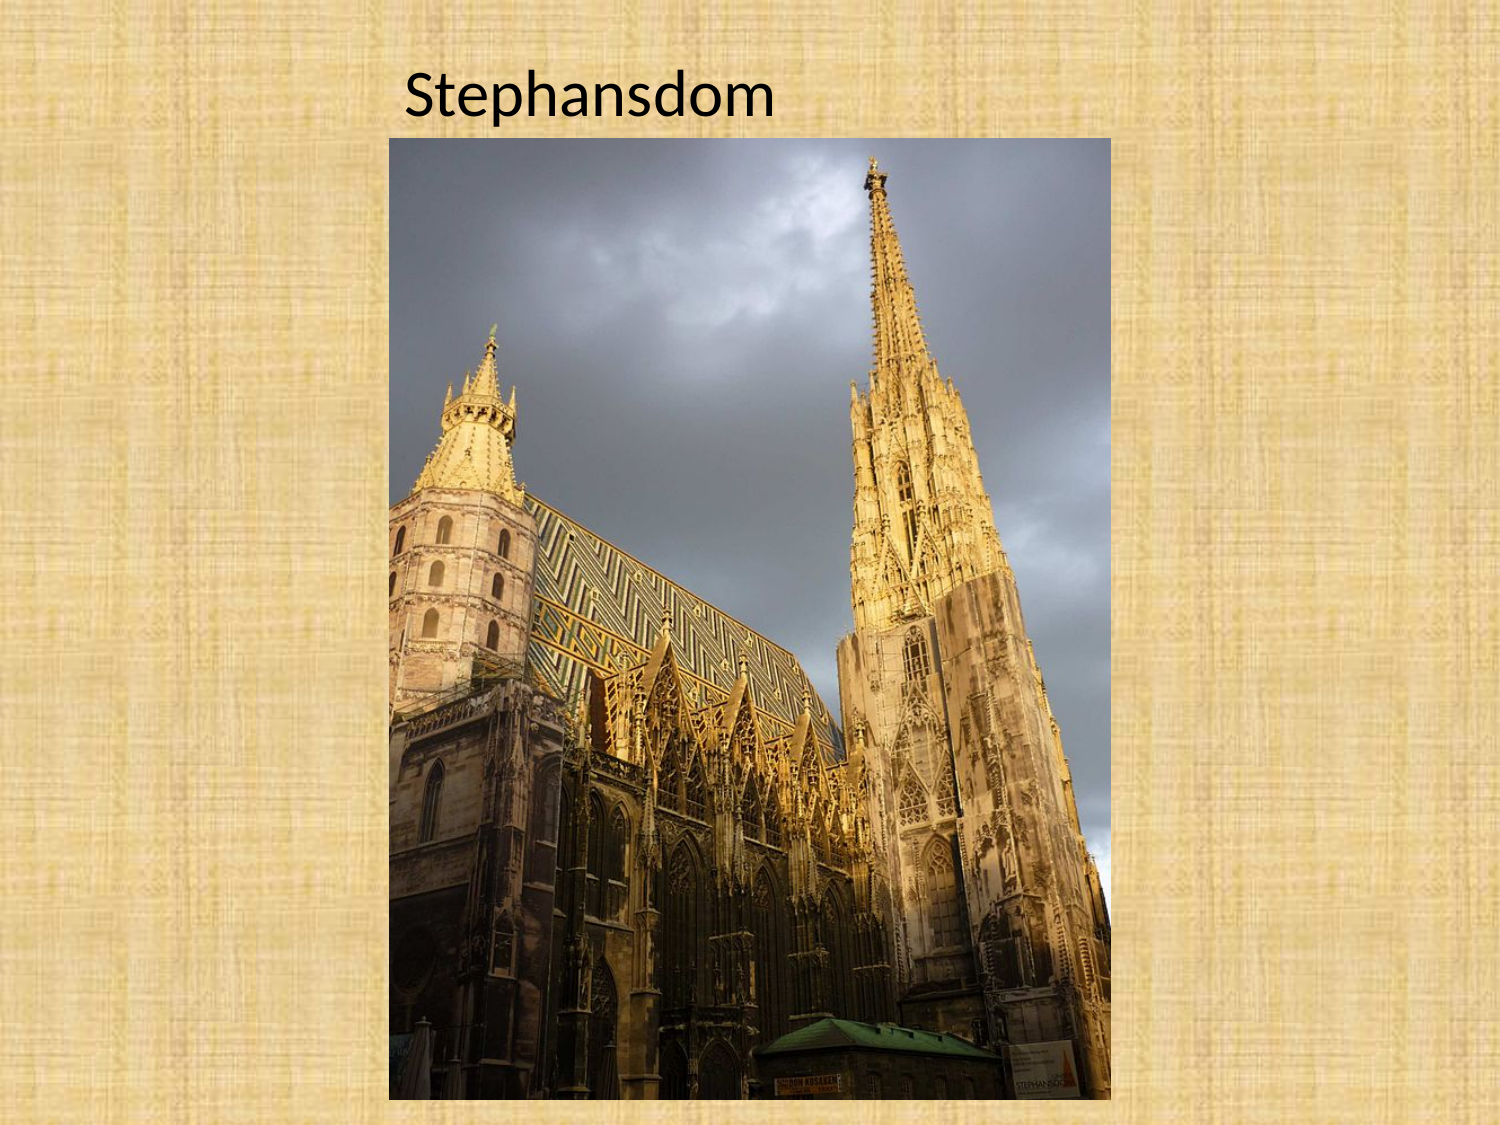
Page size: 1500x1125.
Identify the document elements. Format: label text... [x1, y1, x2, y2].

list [389, 138, 1111, 1100]
picture [0, 0, 1500, 1125]
text_box Stephansdom [389, 42, 821, 138]
